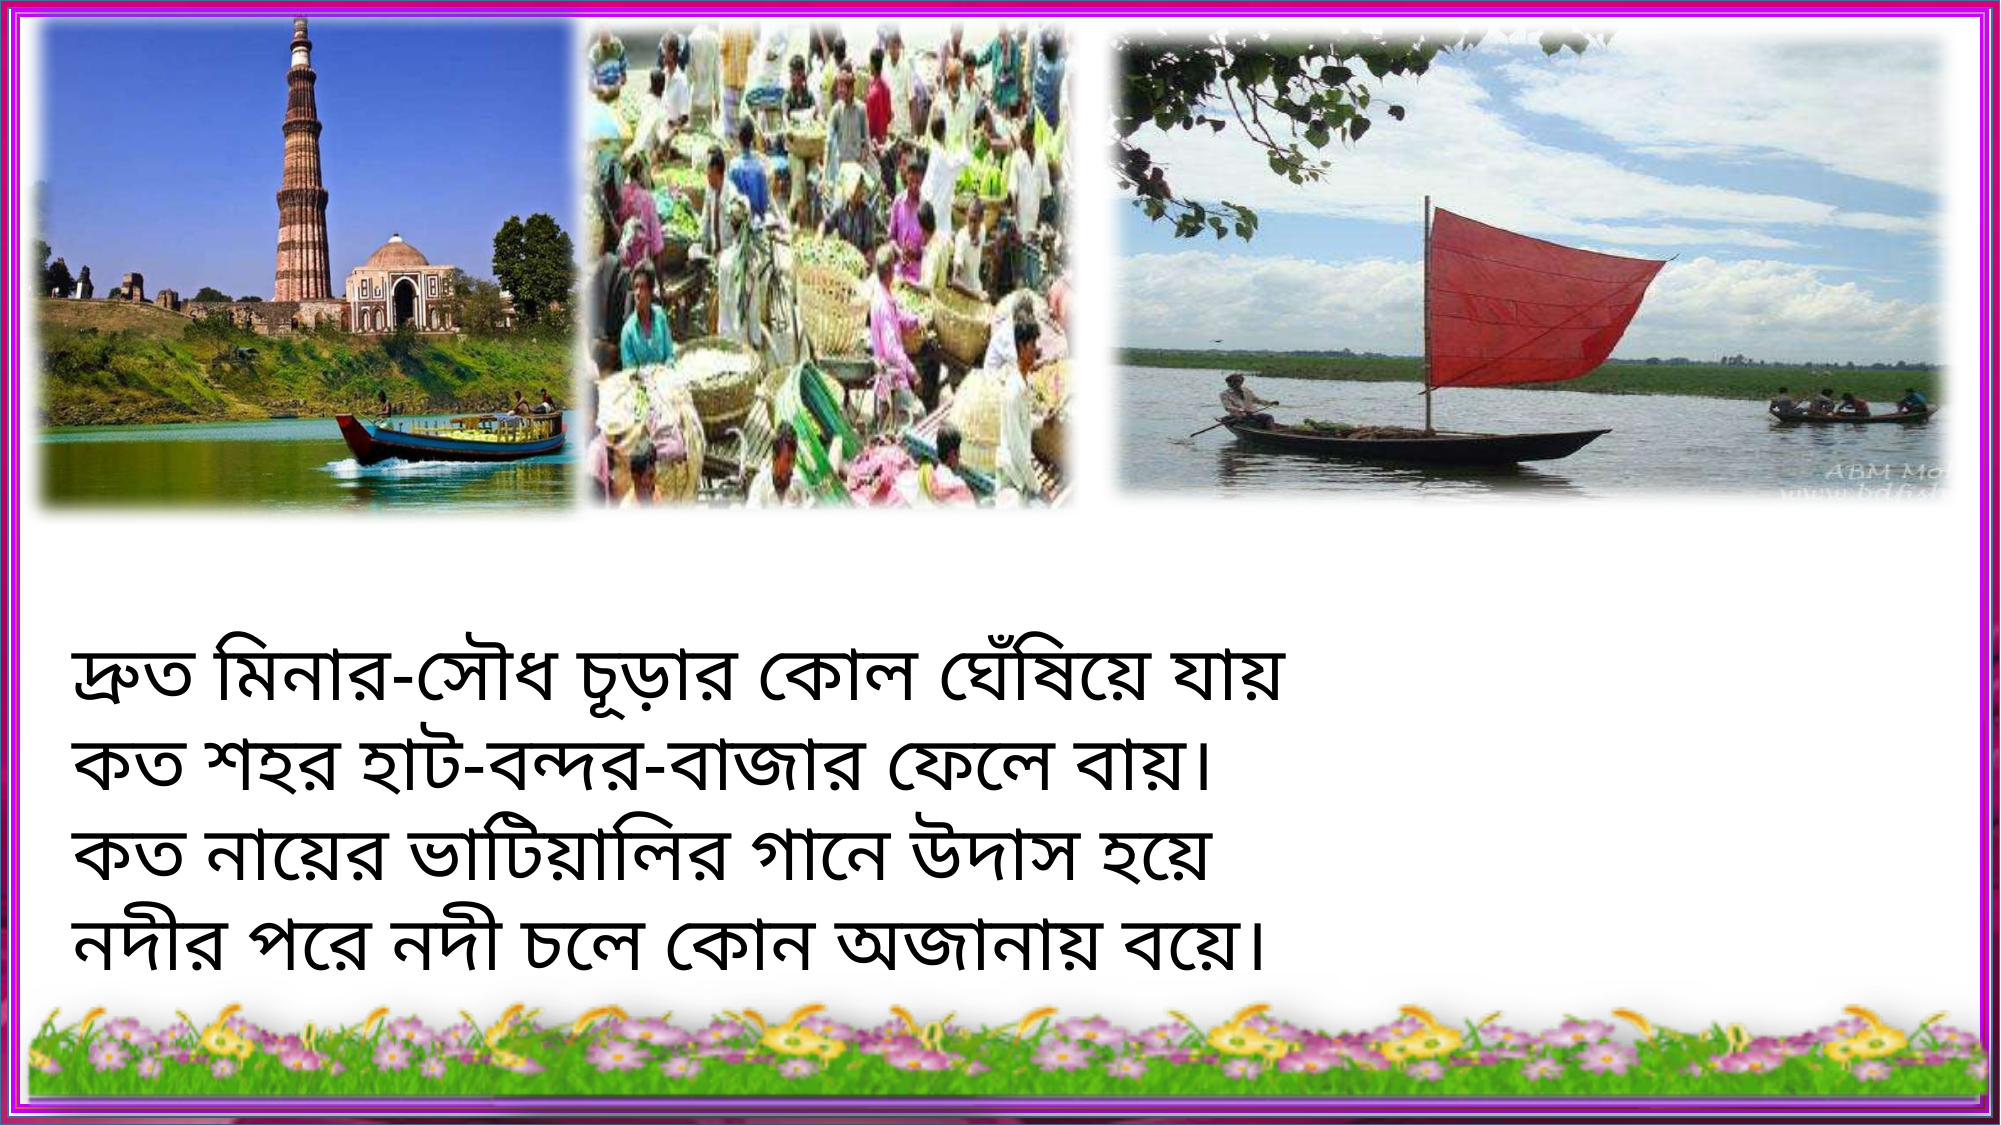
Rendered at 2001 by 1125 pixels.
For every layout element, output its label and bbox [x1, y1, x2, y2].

text_box [0, 0, 2000, 1125]
text_box [22, 0, 1959, 527]
